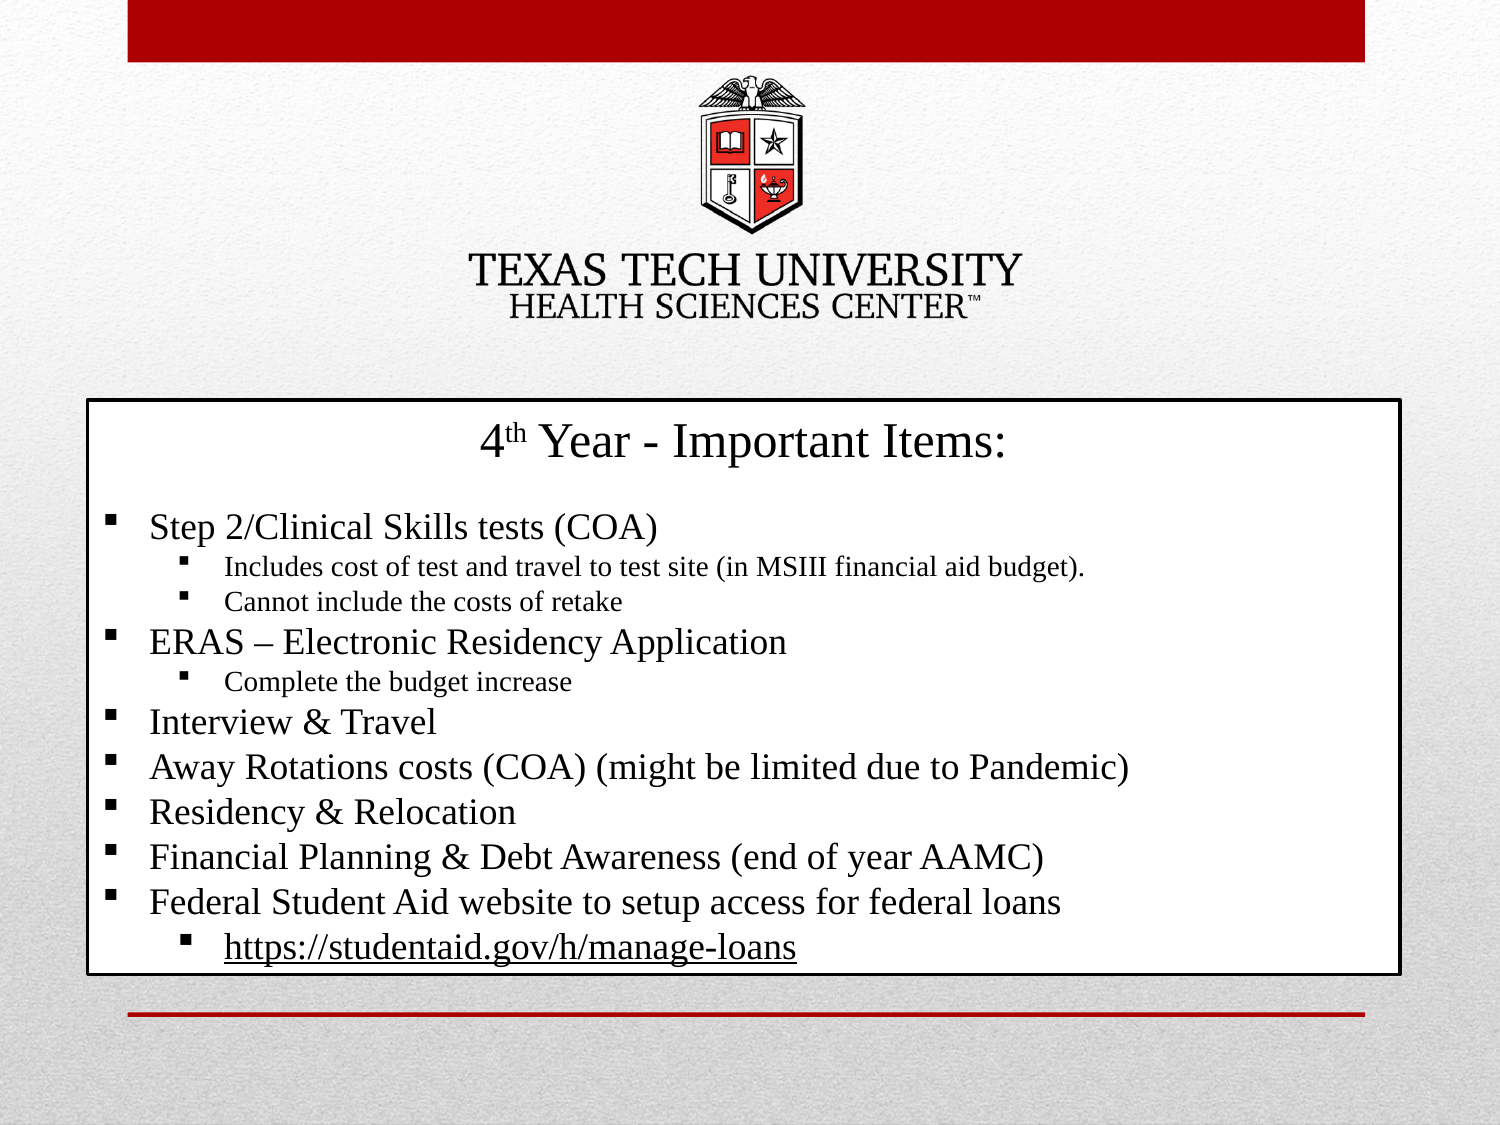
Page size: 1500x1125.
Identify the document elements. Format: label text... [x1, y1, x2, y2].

text_box 4th Year - Important Items: Step 2/Clinical Skills tests (COA) Includes cost of test and travel to test site (in MSIII financial aid budget). Cannot include the costs of retake ERAS – Electronic Residency Application Complete the budget increase Interview & Travel Away Rotations costs (COA) (might be limited due to Pandemic) Residency & Relocation Financial Planning & Debt Awareness (end of year AAMC) Federal Student Aid website to setup access for federal loans https://studentaid.gov/h/manage-loans [86, 398, 1402, 976]
picture [461, 69, 1026, 323]
